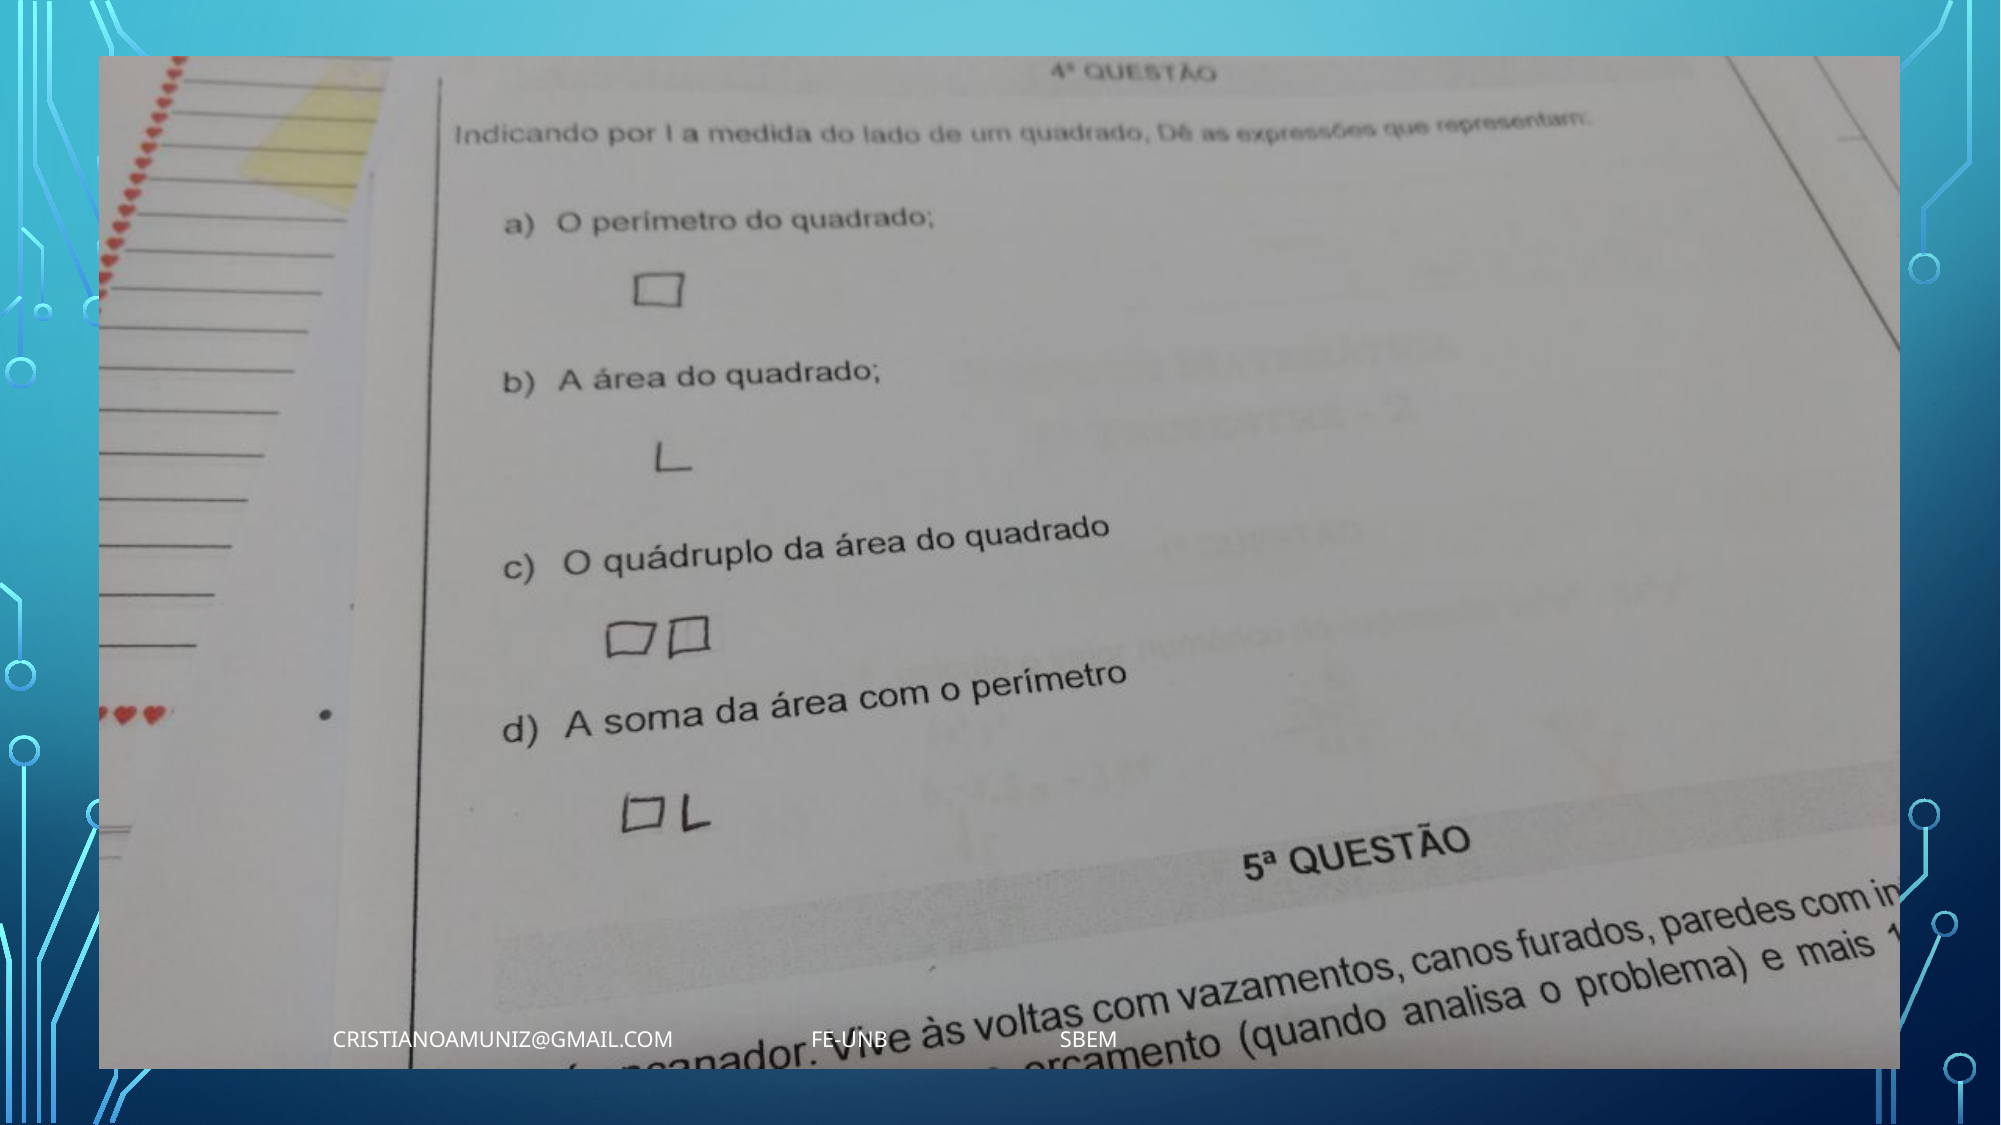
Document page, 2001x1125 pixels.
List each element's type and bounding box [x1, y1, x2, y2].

picture [99, 56, 1901, 1069]
